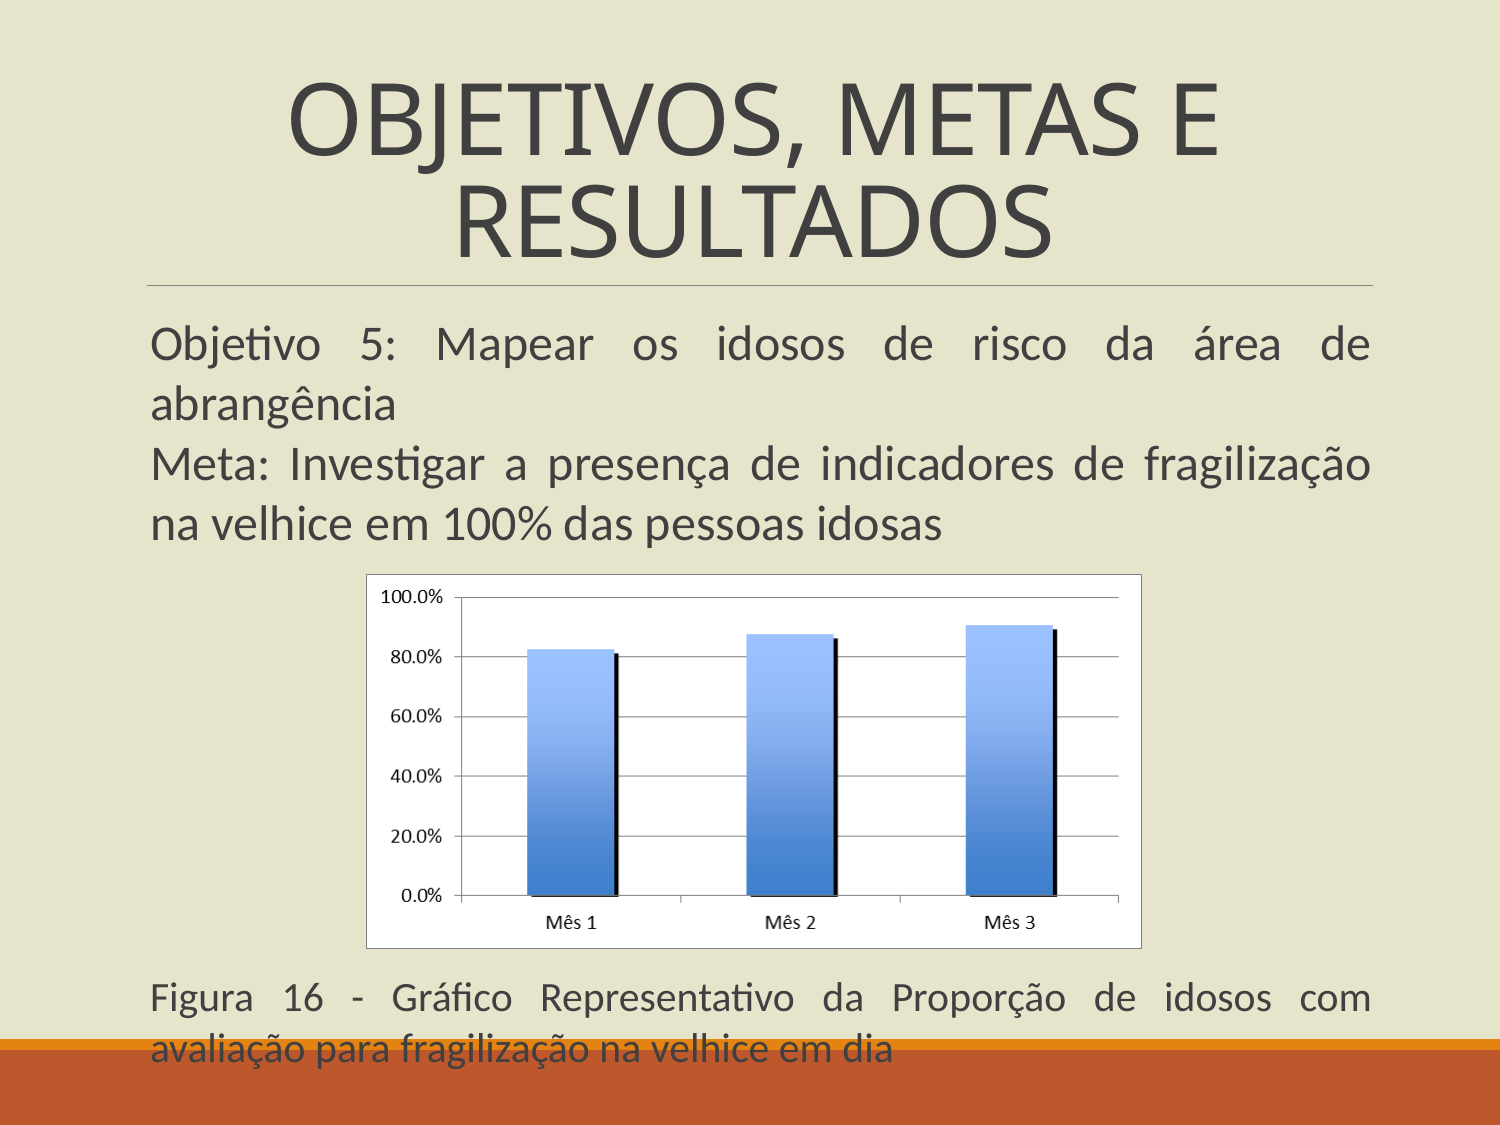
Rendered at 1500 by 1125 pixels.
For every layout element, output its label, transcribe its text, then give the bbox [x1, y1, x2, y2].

list Objetivo 5: Mapear os idosos de risco da área de abrangência Meta: Investigar a presença de indicadores de fragilização na velhice em 100% das pessoas idosas Figura 16 - Gráfico Representativo da Proporção de idosos com avaliação para fragilização na velhice em dia [135, 302, 1373, 1125]
title OBJETIVOS, METAS E RESULTADOS [135, 47, 1373, 285]
picture [365, 573, 1142, 949]
